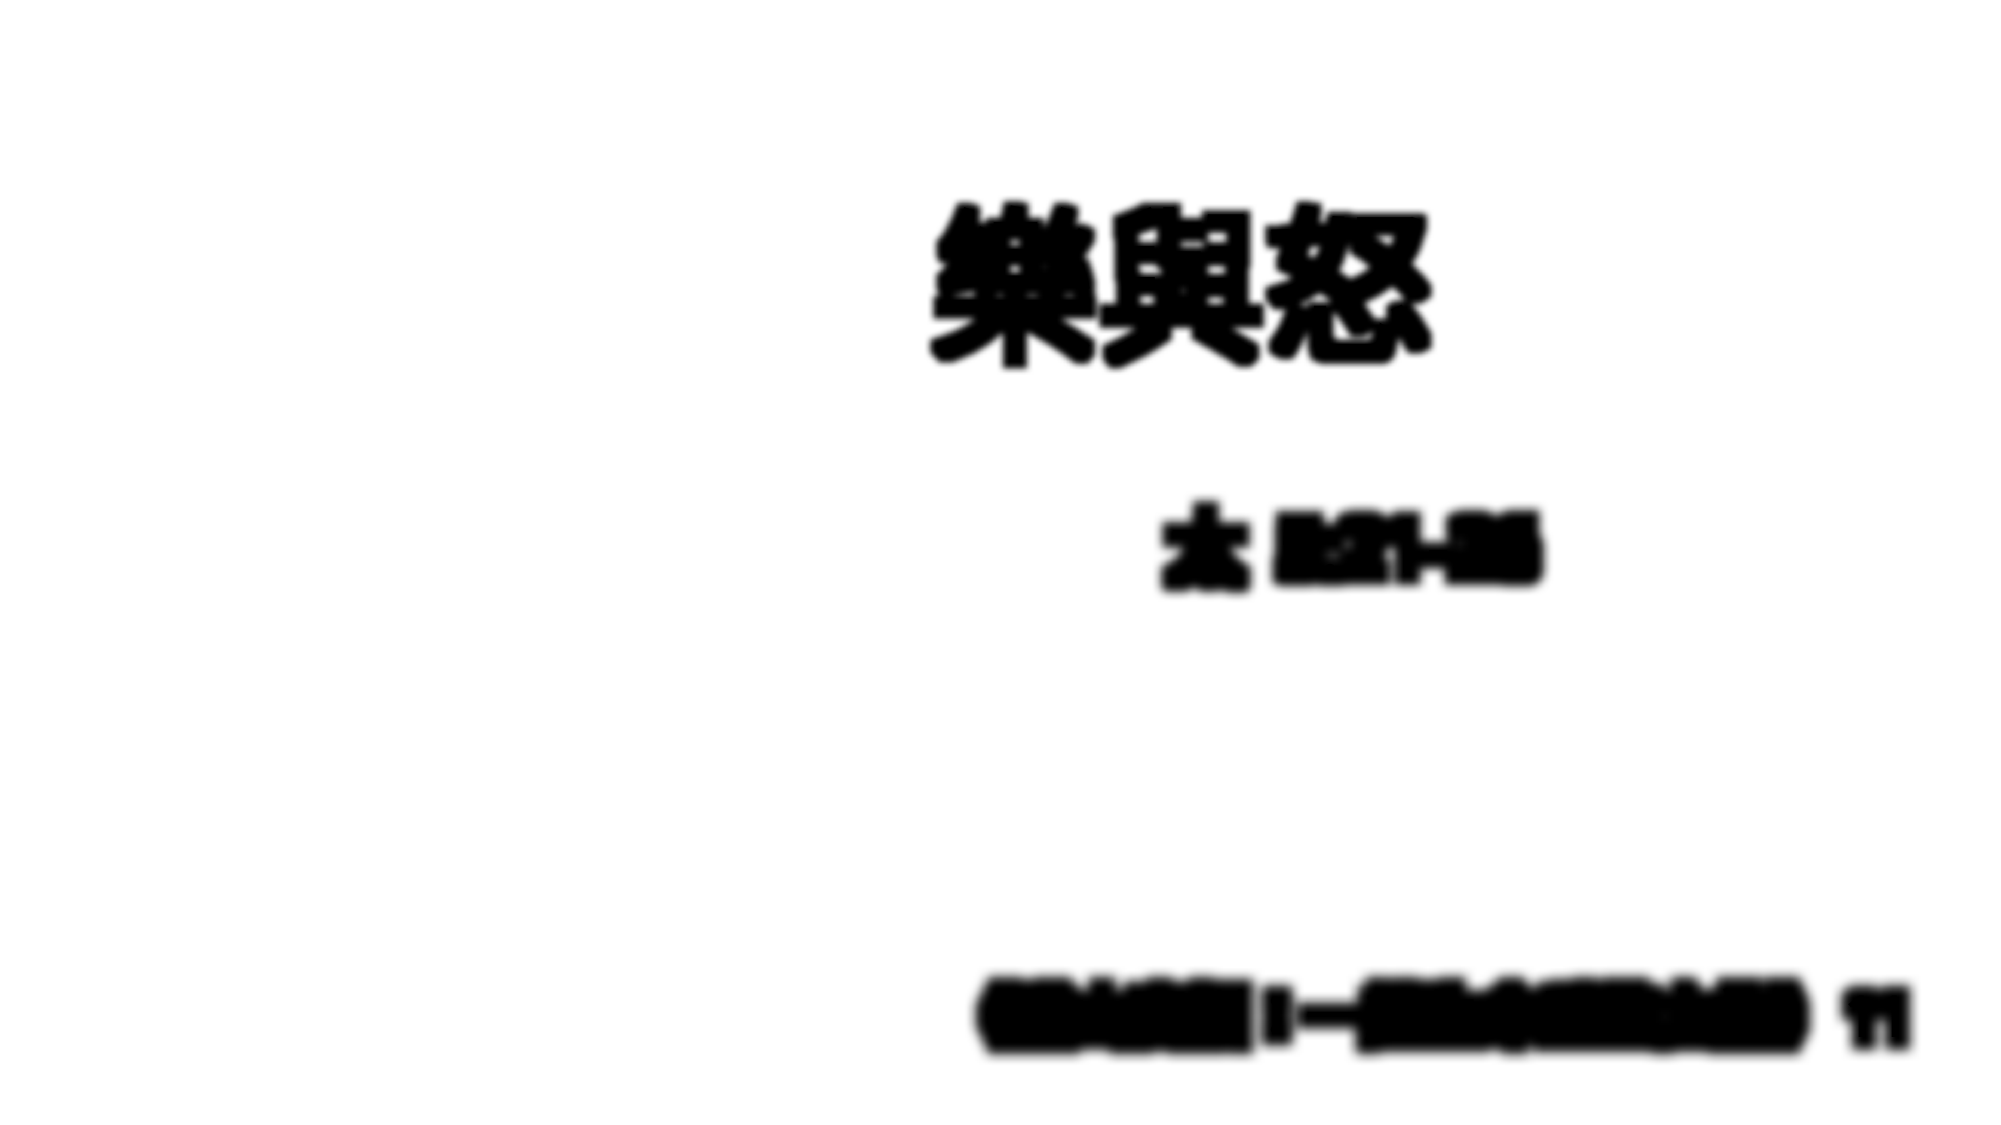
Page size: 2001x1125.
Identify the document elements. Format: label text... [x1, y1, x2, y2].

text_box 《登山寶訓：一趟生命重整之旅》11 [940, 971, 1969, 1057]
text_box 樂與怒 [917, 172, 2000, 388]
text_box 太 5:21-26 [1153, 491, 2000, 597]
